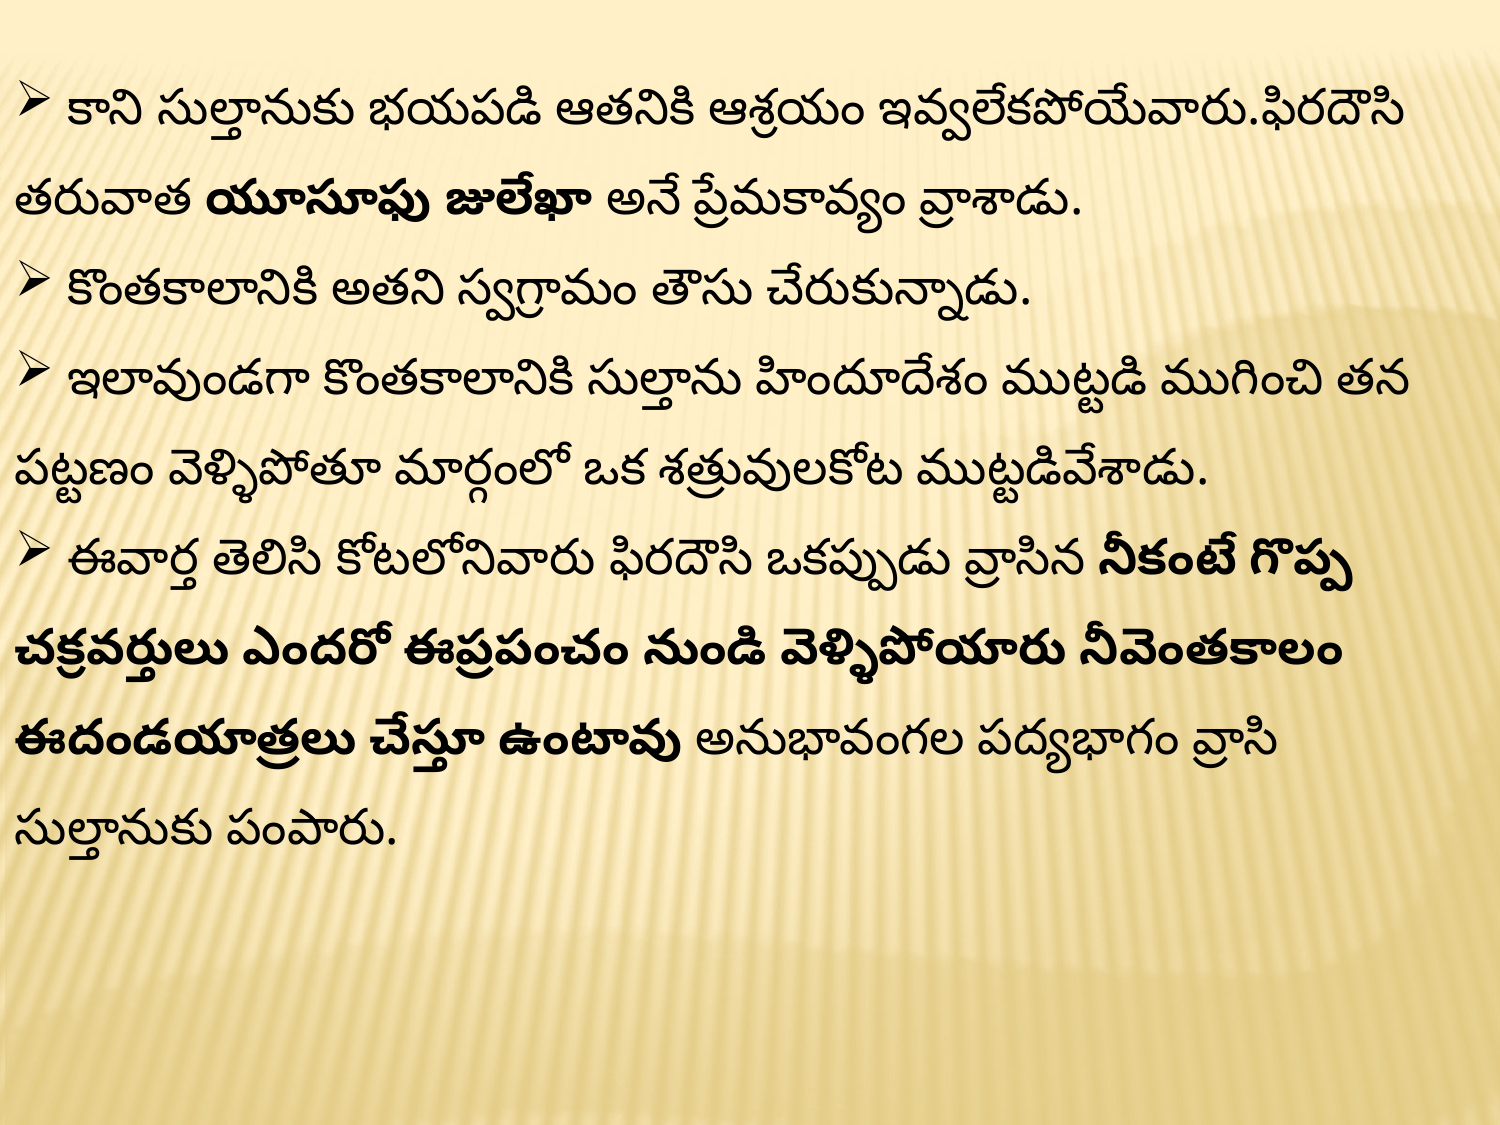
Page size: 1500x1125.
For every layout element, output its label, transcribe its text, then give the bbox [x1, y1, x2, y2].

text_box కాని సుల్తానుకు భయపడి ఆతనికి ఆశ్రయం ఇవ్వలేకపోయేవారు.ఫిరదౌసి తరువాత యూసూఫు జులేఖా అనే ప్రేమకావ్యం వ్రాశాడు. కొంతకాలానికి అతని స్వగ్రామం తౌసు చేరుకున్నాడు. ఇలావుండగా కొంతకాలానికి సుల్తాను హిందూదేశం ముట్టడి ముగించి తన పట్టణం వెళ్ళిపోతూ మార్గంలో ఒక శత్రువులకోట ముట్టడివేశాడు. ఈవార్త తెలిసి కోటలోనివారు ఫిరదౌసి ఒకప్పుడు వ్రాసిన నీకంటే గొప్ప చక్రవర్తులు ఎందరో ఈప్రపంచం నుండి వెళ్ళిపోయారు నీవెంతకాలం ఈదండయాత్రలు చేస్తూ ఉంటావు అనుభావంగల పద్యభాగం వ్రాసి సుల్తానుకు పంపారు. [0, 37, 1500, 953]
